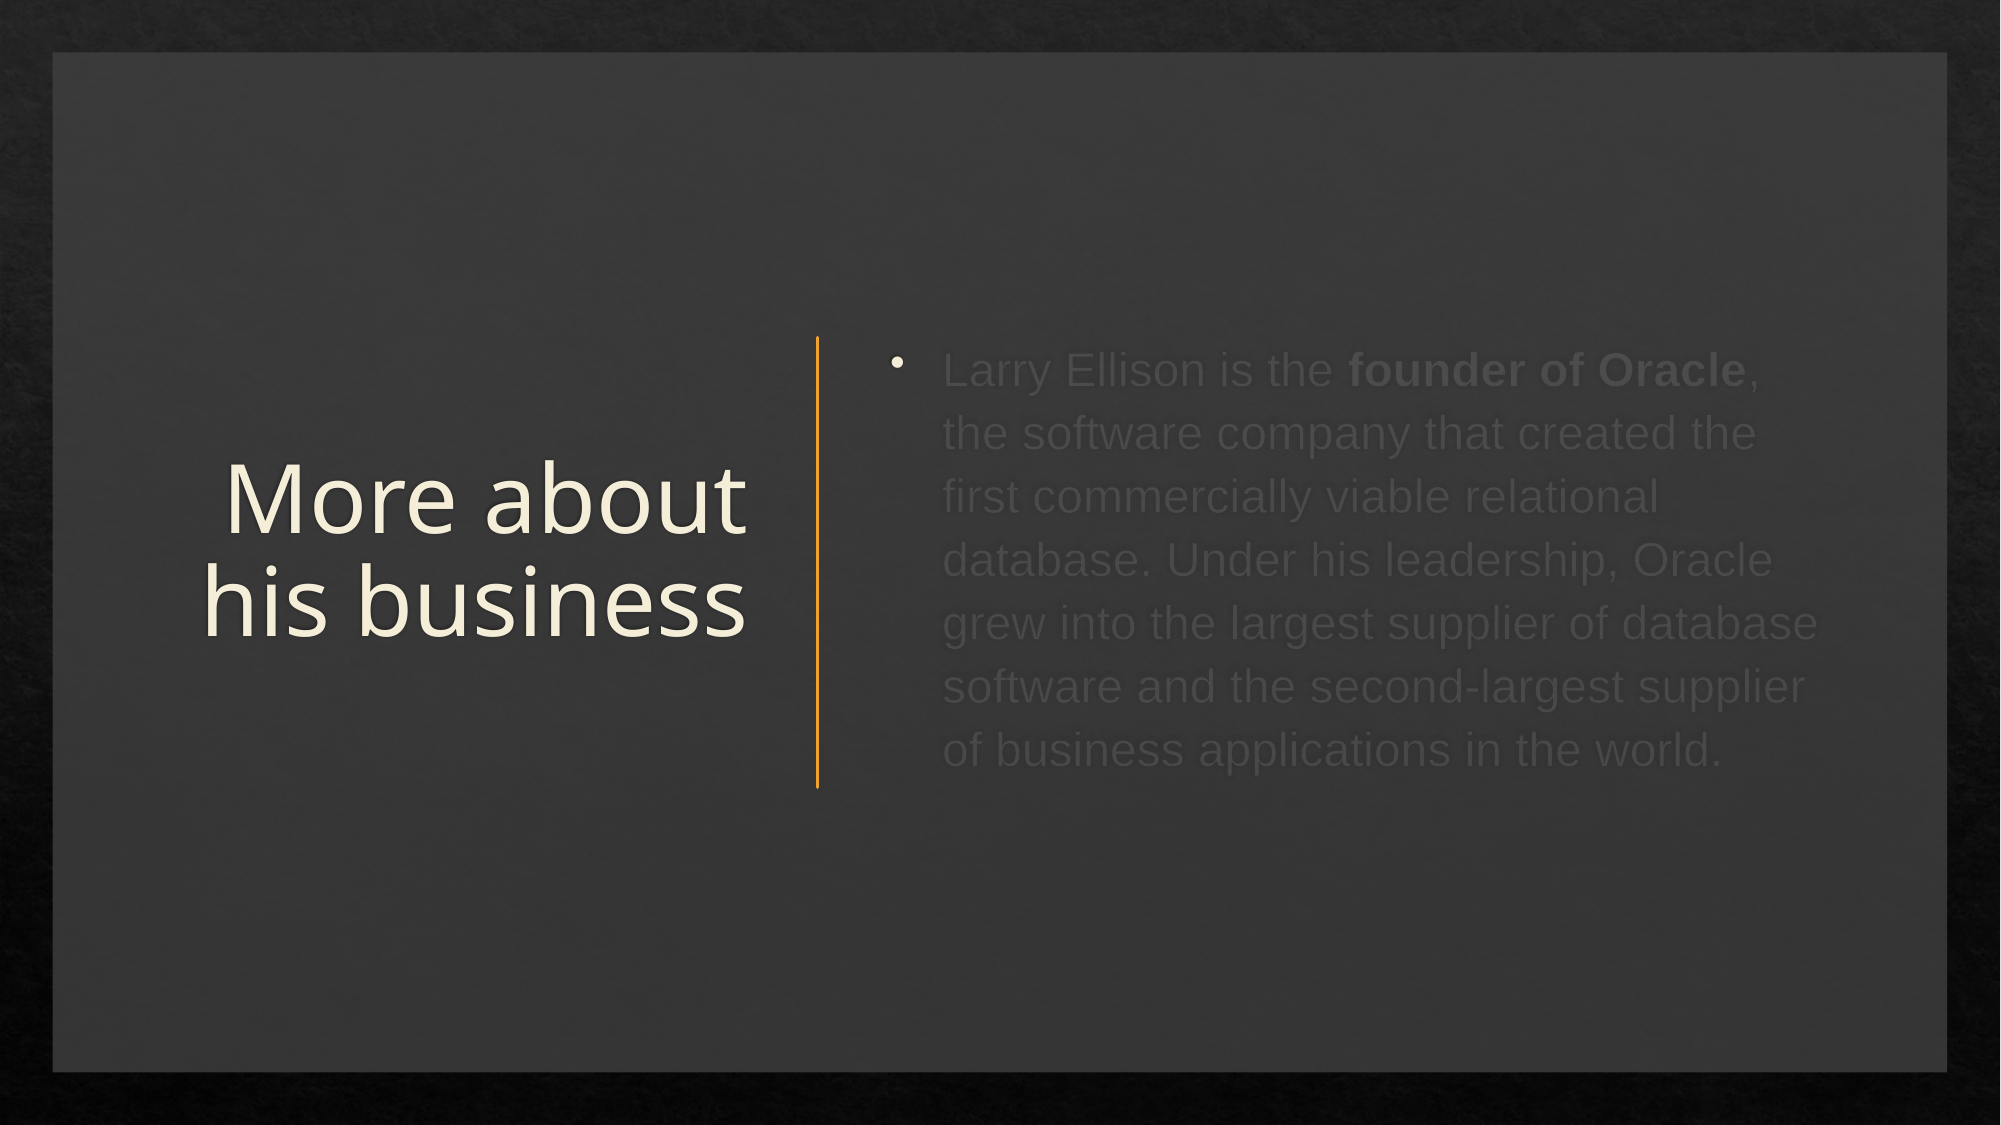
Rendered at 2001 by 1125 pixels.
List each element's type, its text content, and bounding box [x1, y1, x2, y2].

title More about his business [149, 158, 764, 950]
list Larry Ellison is the founder of Oracle, the software company that created the first commercially viable relational database. Under his leadership, Oracle grew into the largest supplier of database software and the second-largest supplier of business applications in the world. [870, 158, 1849, 950]
text_box [51, 51, 1948, 1074]
text_box [0, 0, 2000, 1125]
